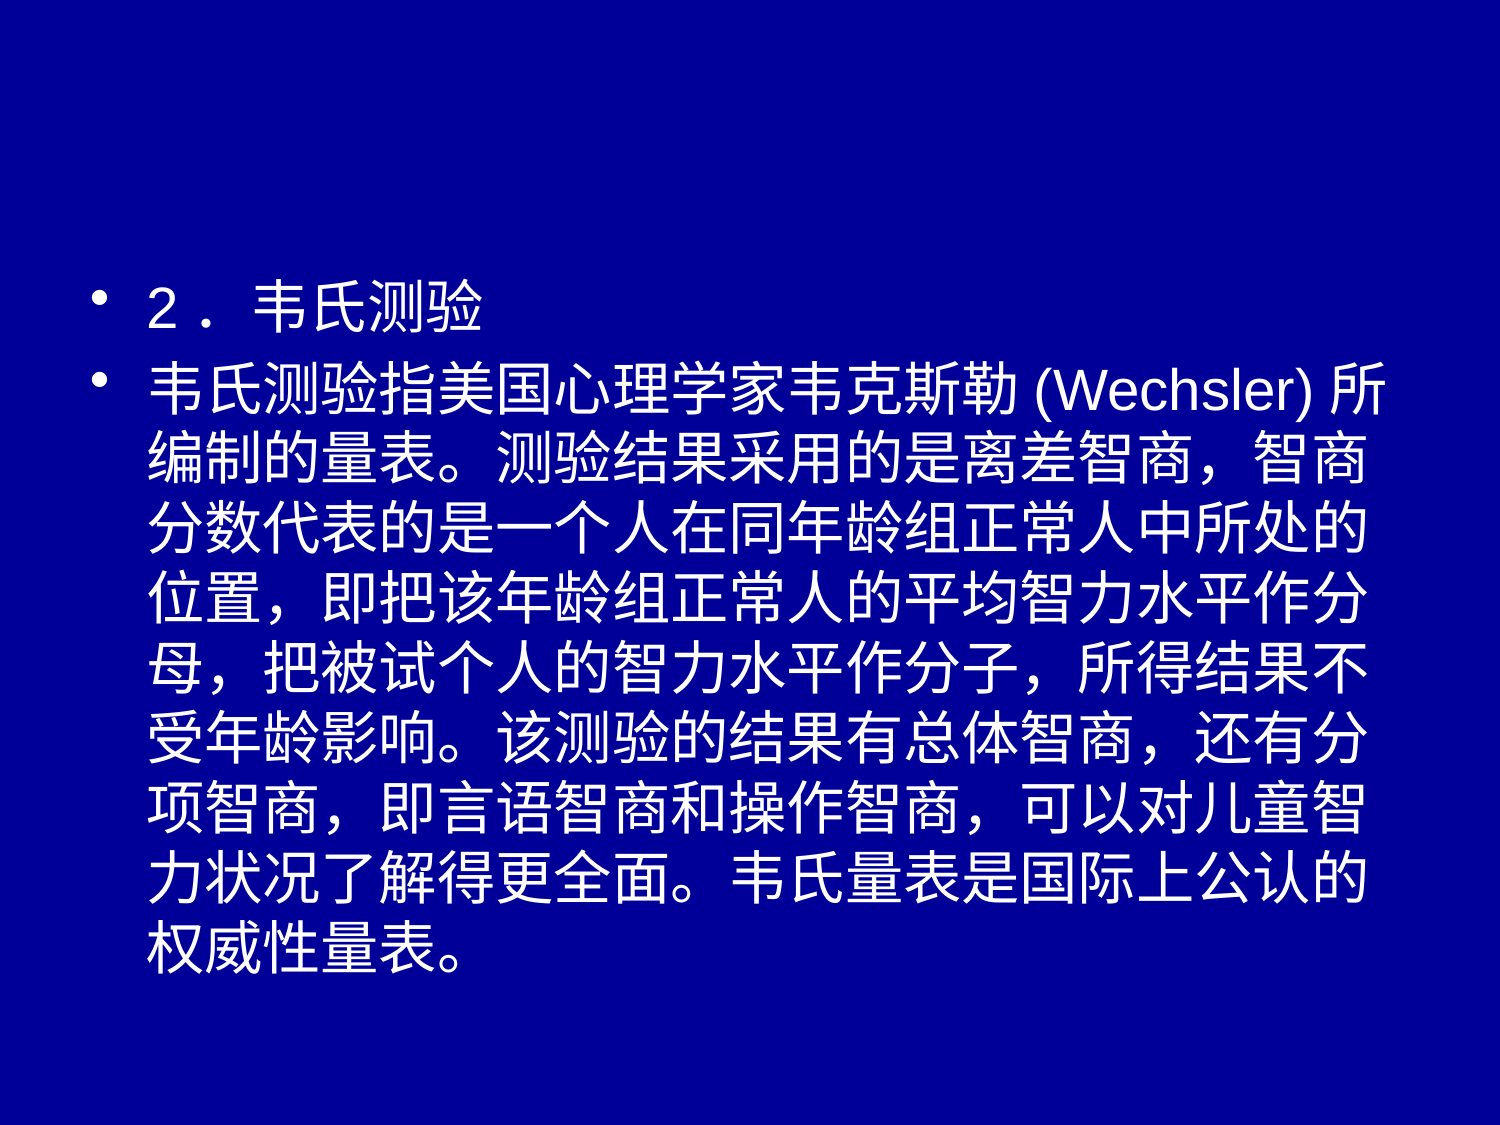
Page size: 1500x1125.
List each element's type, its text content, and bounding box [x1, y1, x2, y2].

list 2．韦氏测验 韦氏测验指美国心理学家韦克斯勒(Wechsler)所编制的量表。测验结果采用的是离差智商，智商分数代表的是一个人在同年龄组正常人中所处的位置，即把该年龄组正常人的平均智力水平作分母，把被试个人的智力水平作分子，所得结果不受年龄影响。该测验的结果有总体智商，还有分项智商，即言语智商和操作智商，可以对儿童智力状况了解得更全面。韦氏量表是国际上公认的权威性量表。 [74, 262, 1426, 1006]
